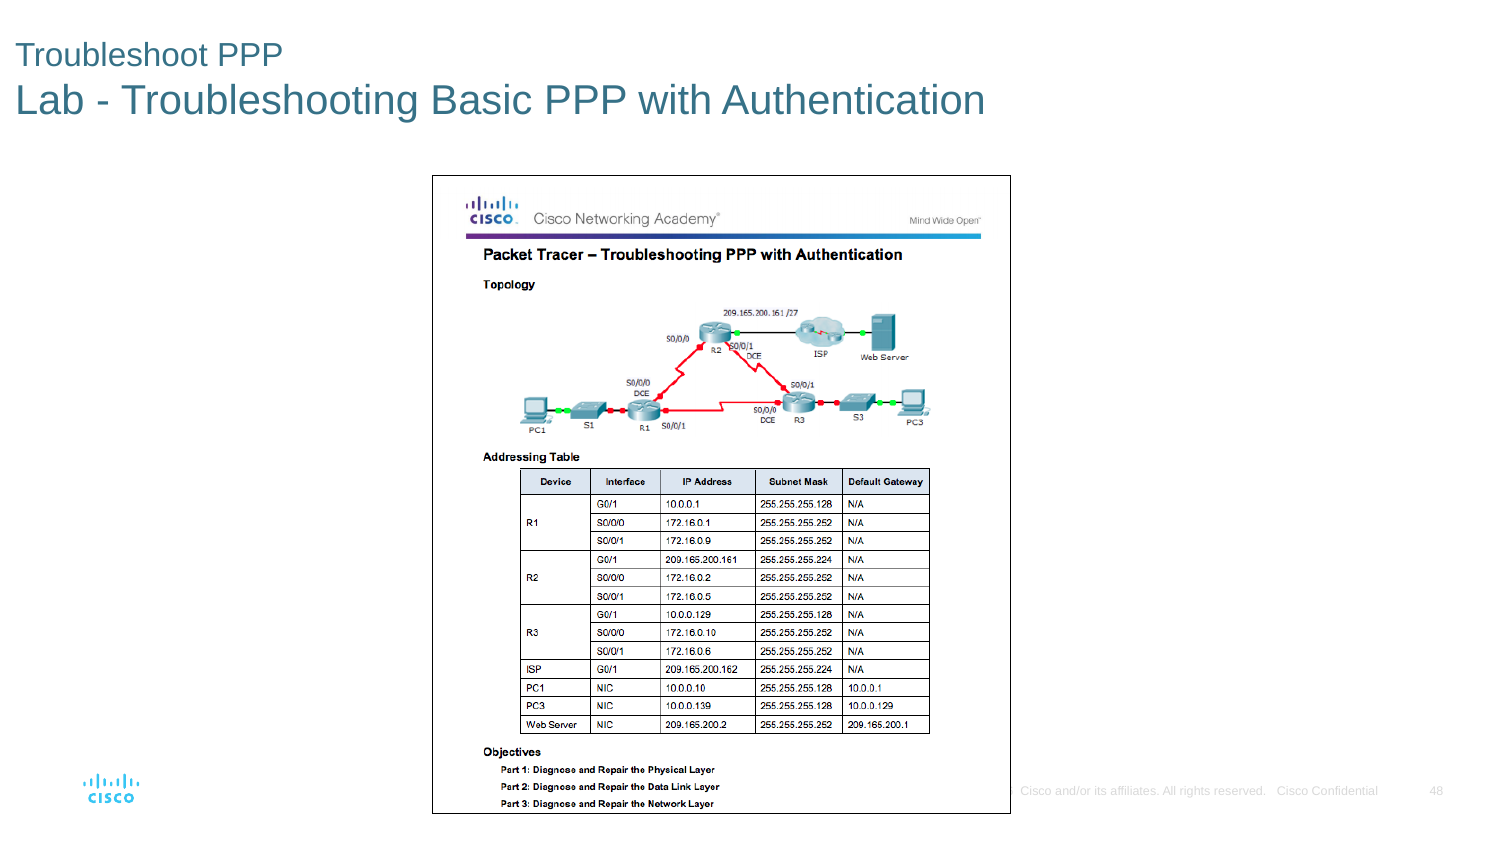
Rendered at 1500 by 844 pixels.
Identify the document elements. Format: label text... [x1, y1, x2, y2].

title Troubleshoot PPP Lab - Troubleshooting Basic PPP with Authentication [0, 6, 1376, 150]
picture [432, 175, 1011, 814]
